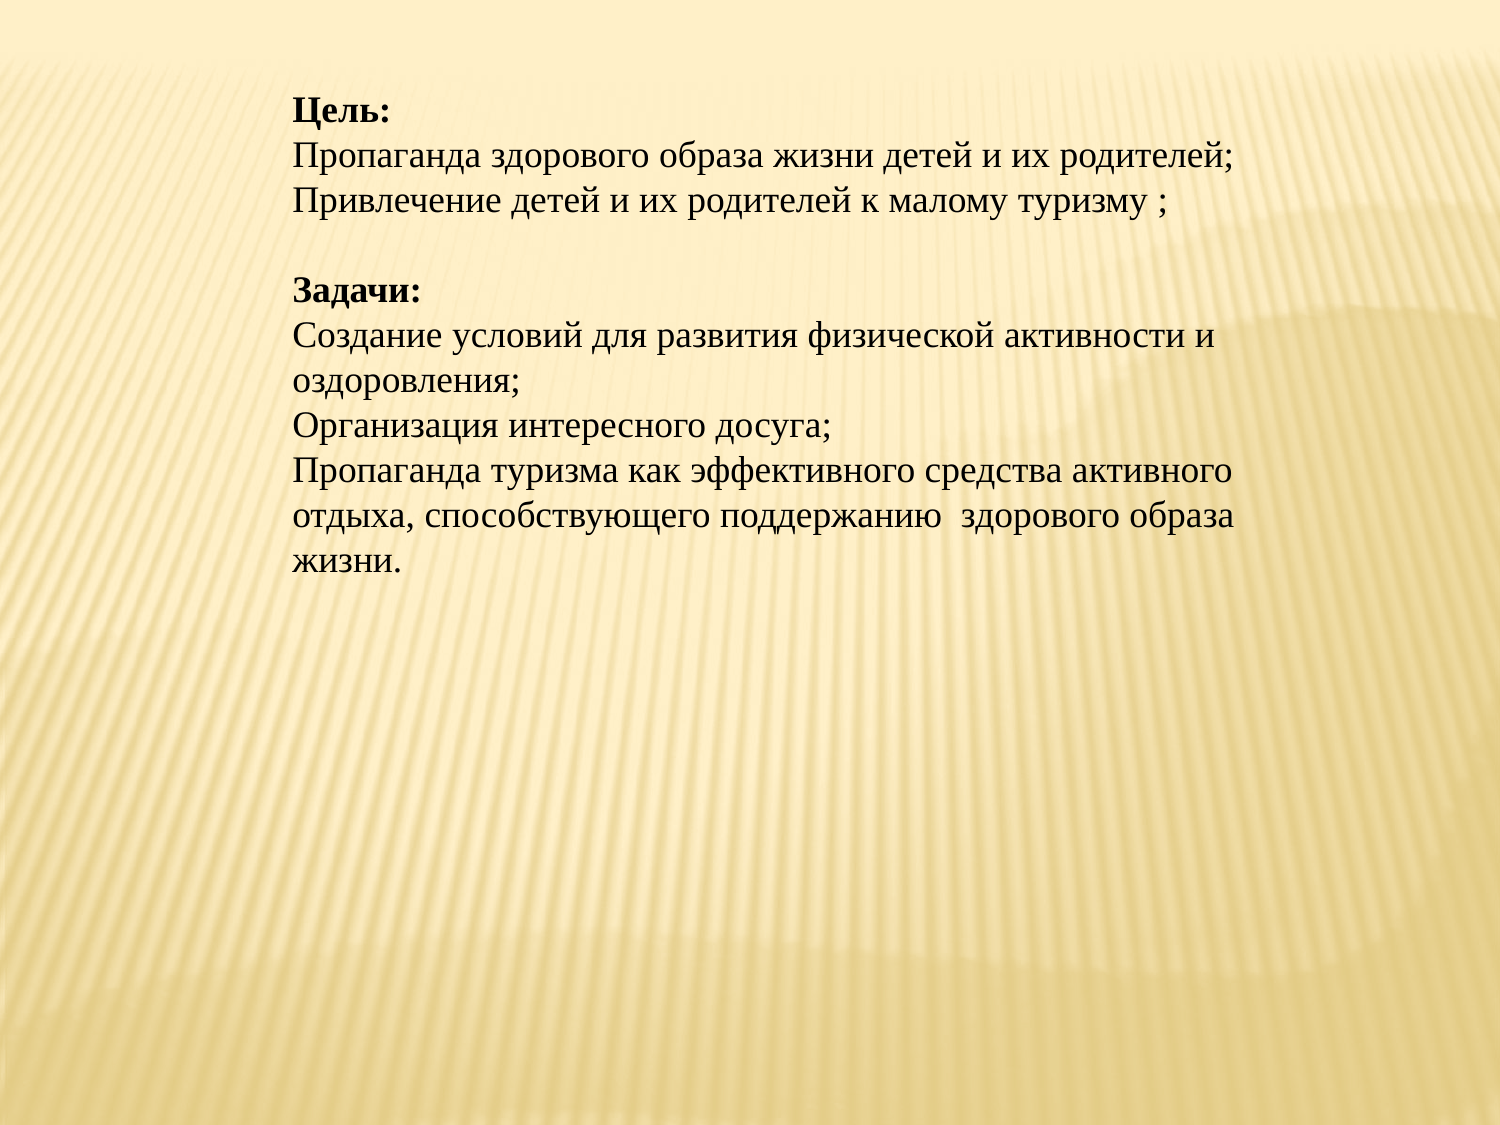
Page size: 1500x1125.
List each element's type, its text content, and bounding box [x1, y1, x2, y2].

text_box Цель: Пропаганда здорового образа жизни детей и их родителей; Привлечение детей и их родителей к малому туризму ; Задачи: Создание условий для развития физической активности и оздоровления; Организация интересного досуга; Пропаганда туризма как эффективного средства активного отдыха, способствующего поддержанию здорового образа жизни. [277, 78, 1270, 588]
